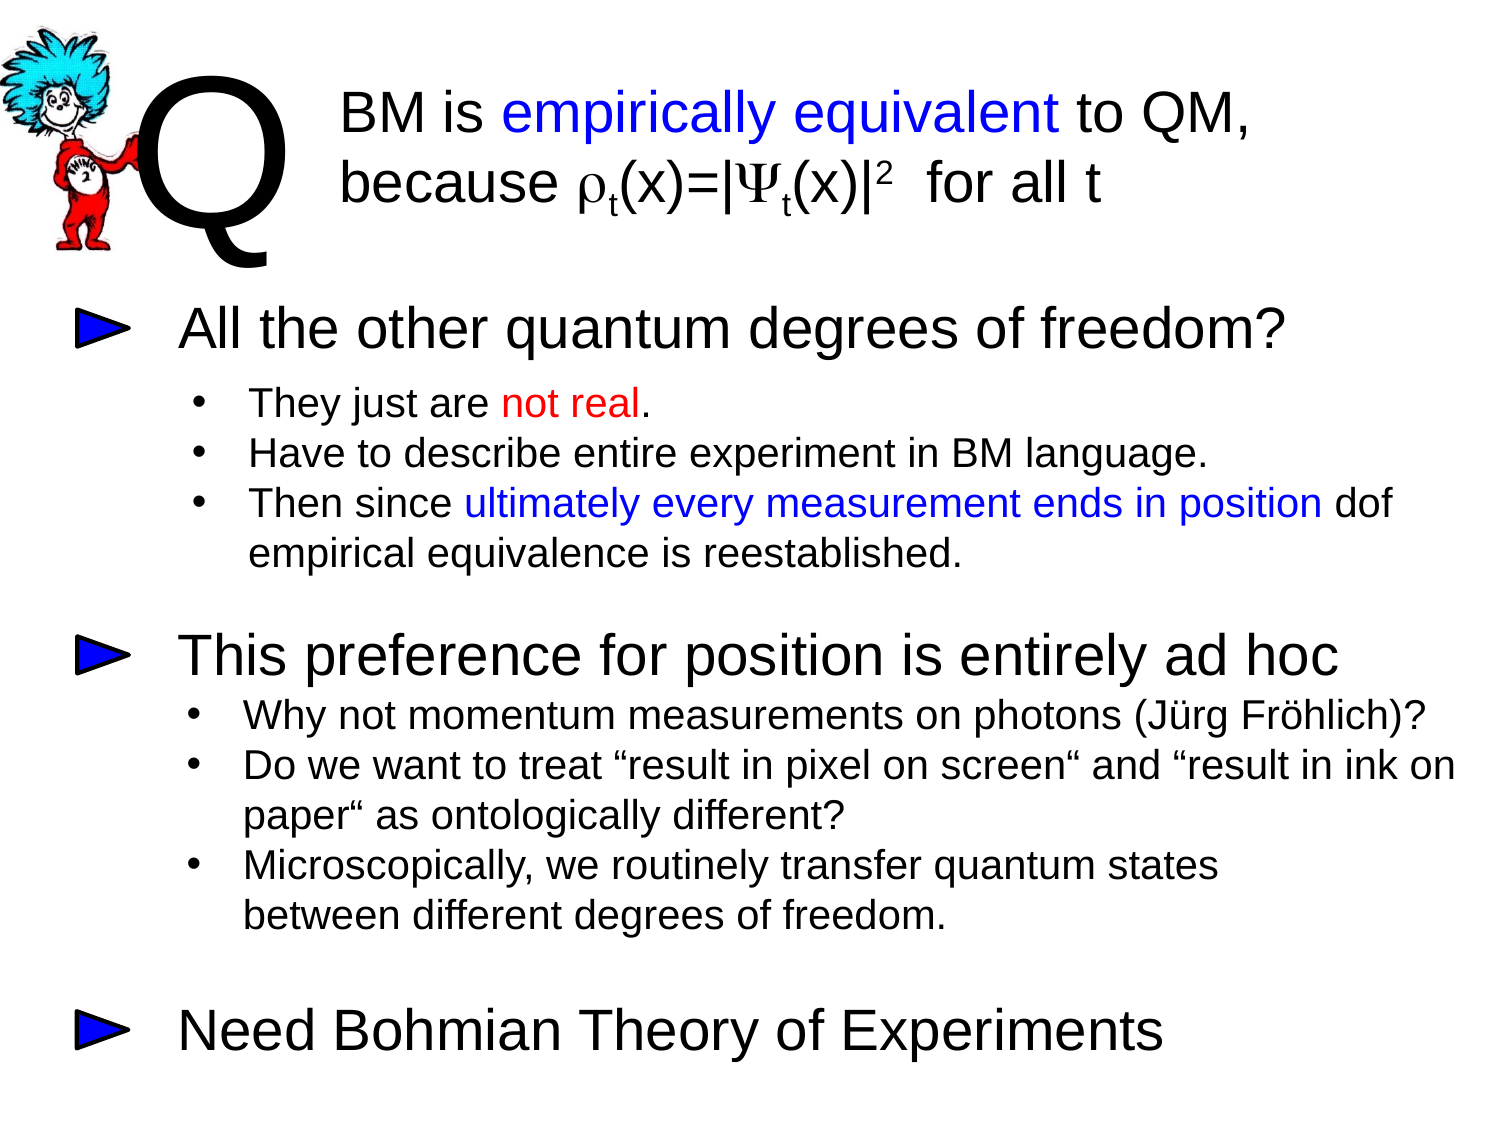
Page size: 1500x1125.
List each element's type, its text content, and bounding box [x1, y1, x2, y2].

text_box Q [113, 3, 312, 278]
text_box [76, 609, 1477, 949]
text_box BM is empirically equivalent to QM, because t(x)=|t(x)|2 for all t [324, 66, 1412, 231]
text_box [76, 282, 1413, 587]
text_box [76, 984, 1187, 1071]
picture [0, 20, 148, 255]
